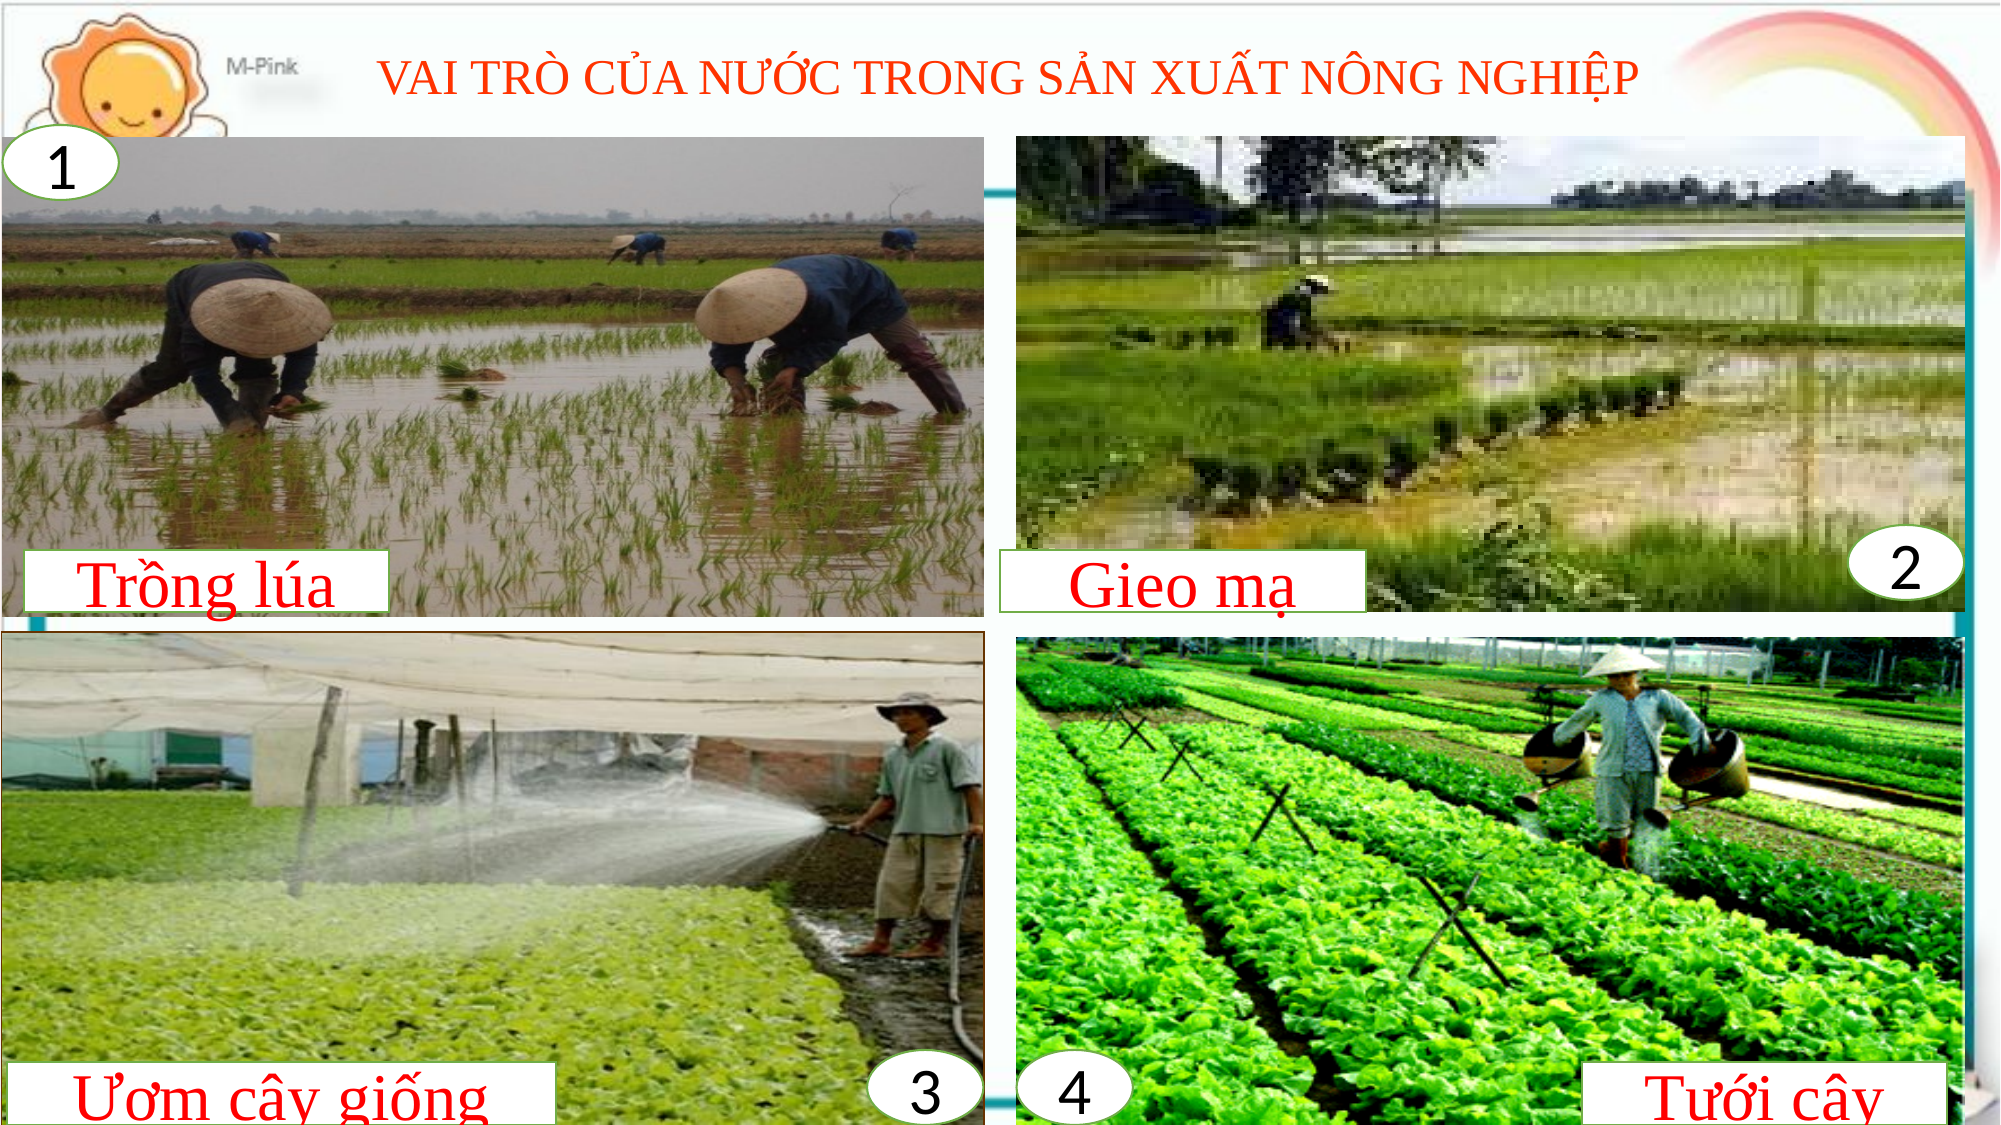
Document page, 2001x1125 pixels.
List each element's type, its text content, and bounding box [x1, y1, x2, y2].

text_box VAI TRÒ CỦA NƯỚC TRONG SẢN XUẤT NÔNG NGHIỆP [52, 37, 1965, 113]
picture [2, 632, 984, 1125]
text_box 1 [16, 123, 106, 137]
picture [0, 0, 2001, 1125]
text_box Gieo mạ [999, 549, 1367, 613]
